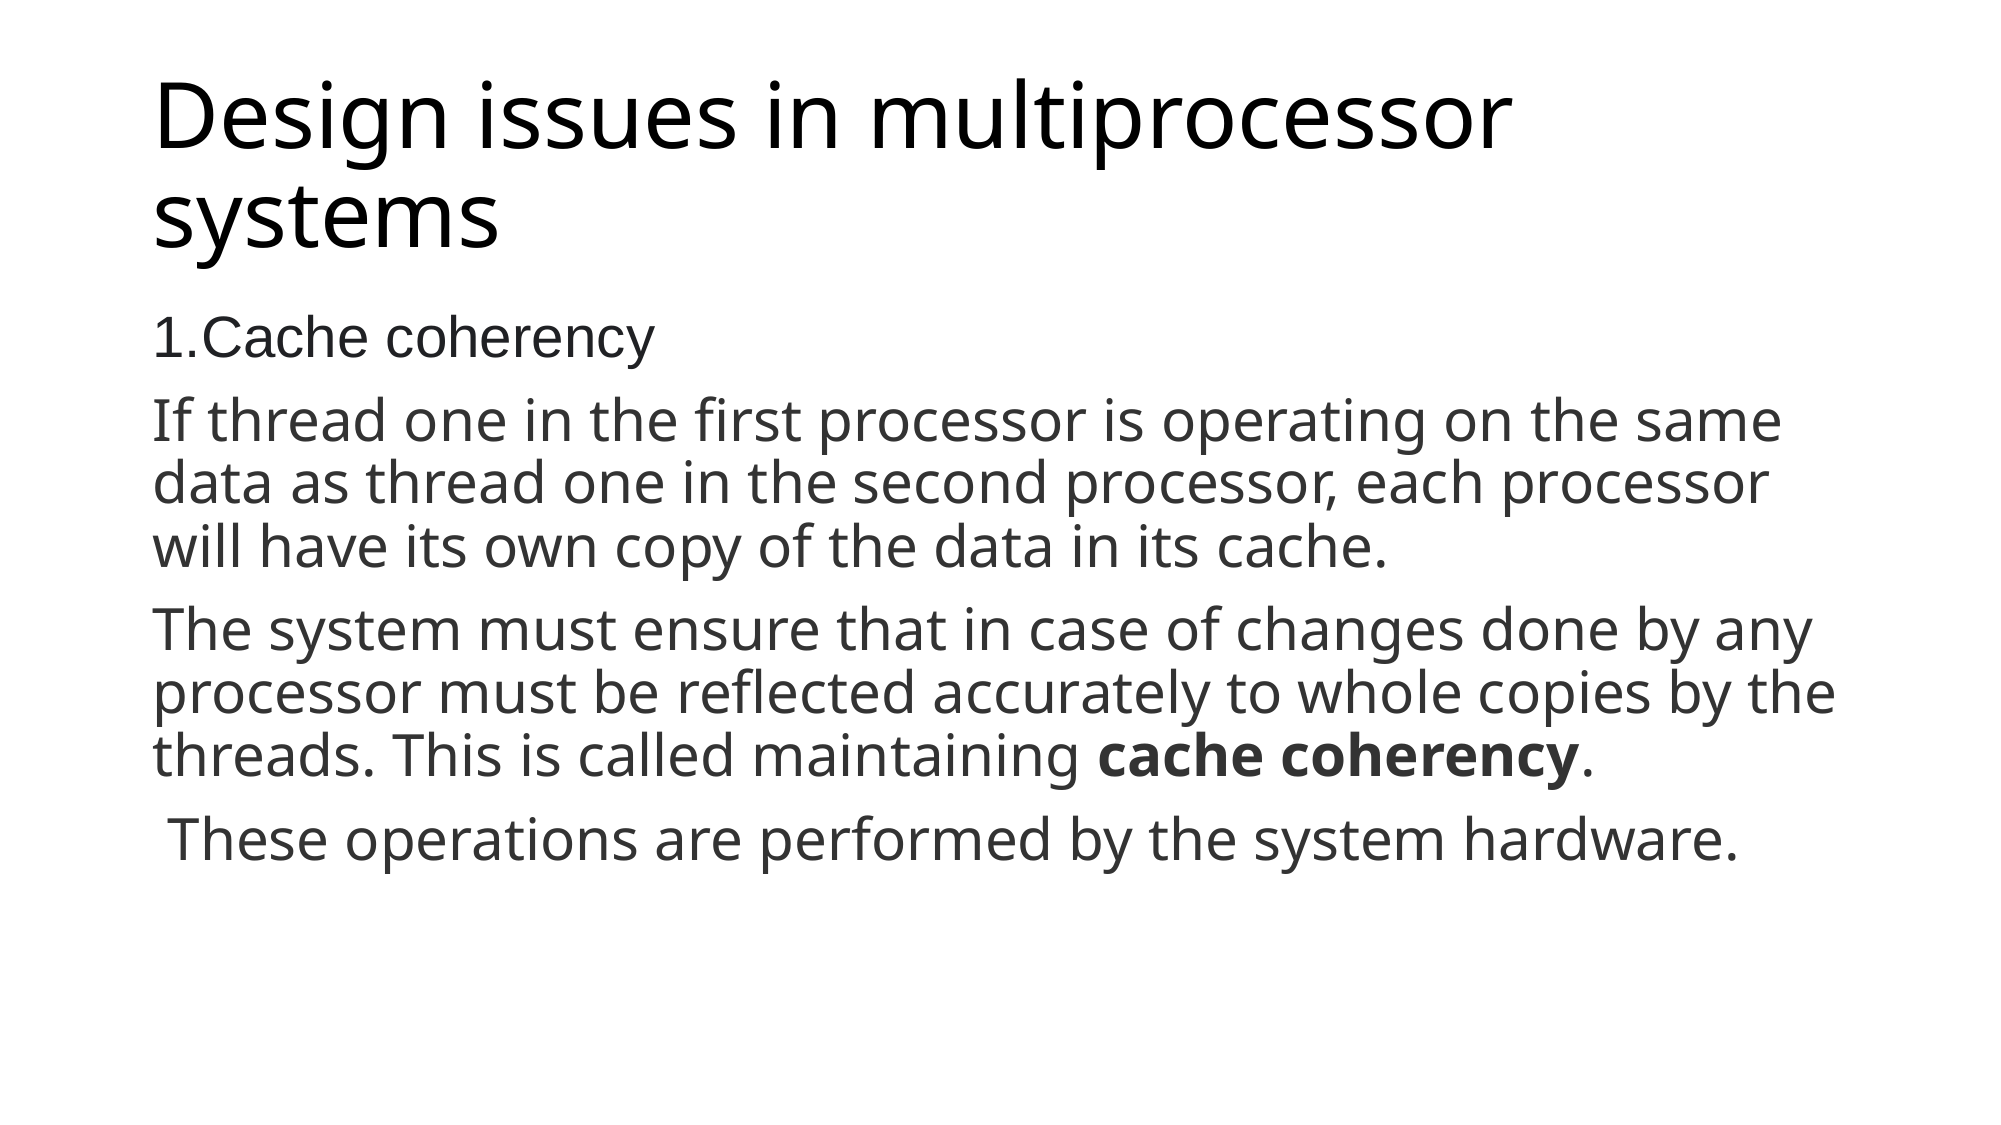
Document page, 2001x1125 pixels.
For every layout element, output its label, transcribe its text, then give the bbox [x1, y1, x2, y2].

list 1.Cache coherency If thread one in the first processor is operating on the same data as thread one in the second processor, each processor will have its own copy of the data in its cache. The system must ensure that in case of changes done by any processor must be reflected accurately to whole copies by the threads. This is called maintaining cache coherency. These operations are performed by the system hardware. [137, 299, 1863, 1014]
title Design issues in multiprocessor systems [137, 59, 1863, 278]
